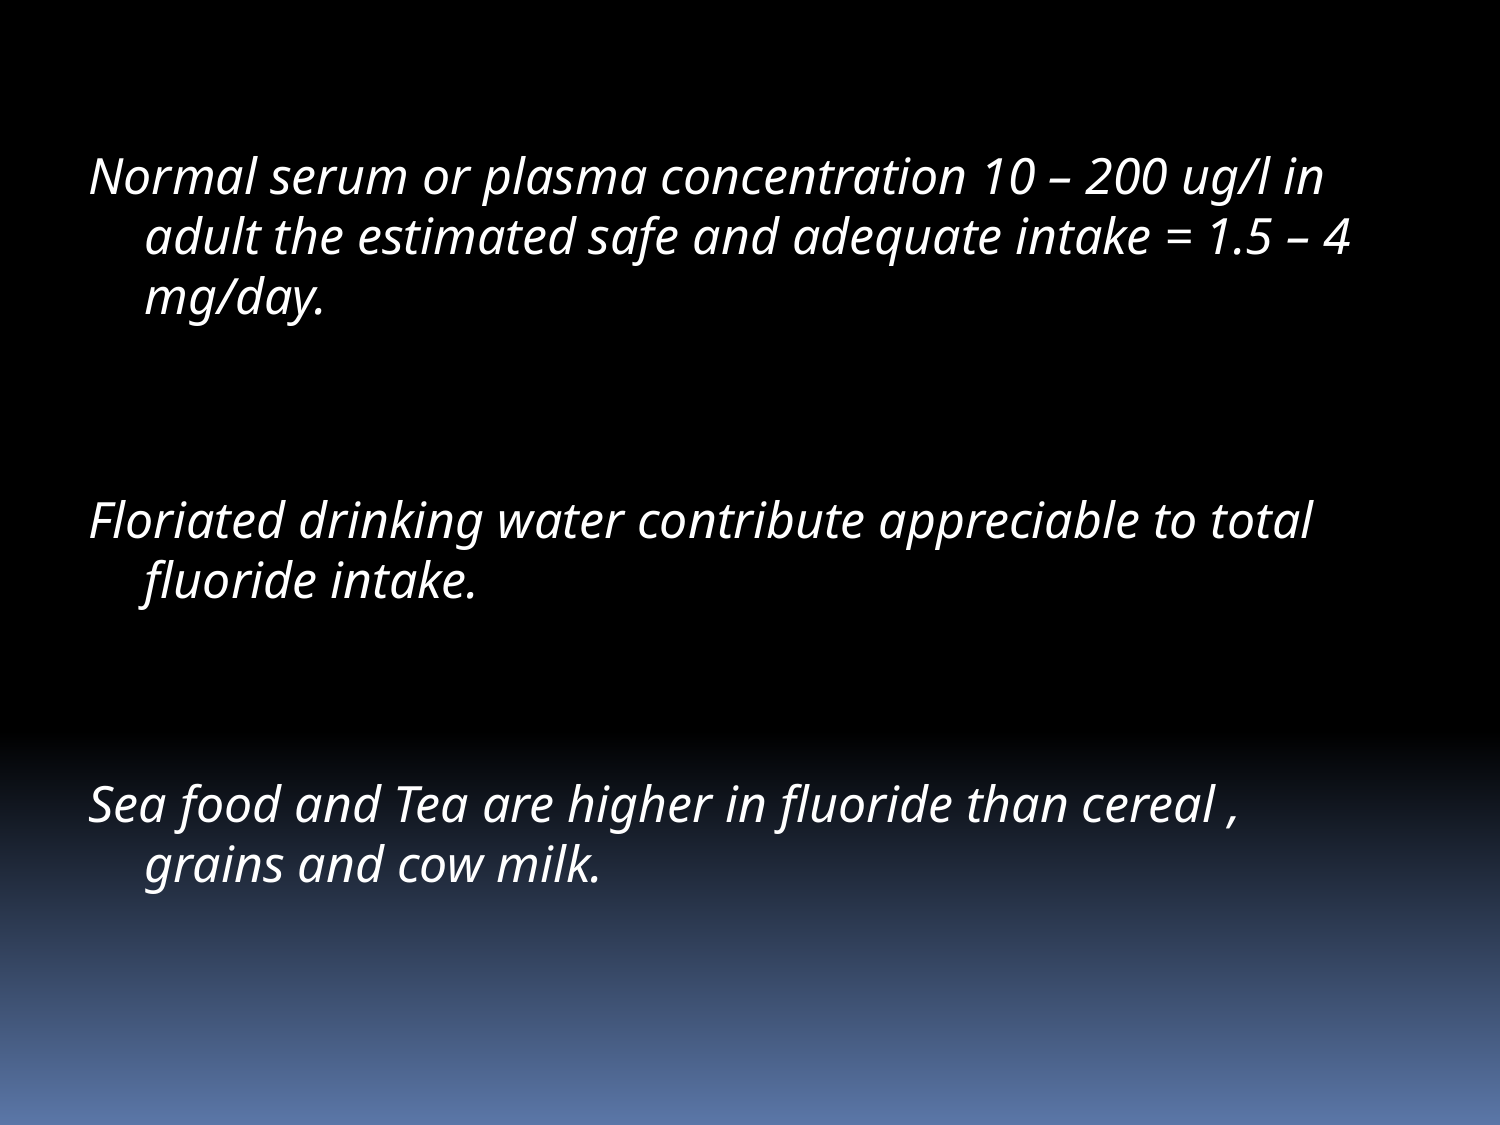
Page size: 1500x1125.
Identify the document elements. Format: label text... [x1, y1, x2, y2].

list Normal serum or plasma concentration 10 – 200 ug/l in adult the estimated safe and adequate intake = 1.5 – 4 mg/day. Floriated drinking water contribute appreciable to total fluoride intake. Sea food and Tea are higher in fluoride than cereal , grains and cow milk. [62, 62, 1401, 1013]
